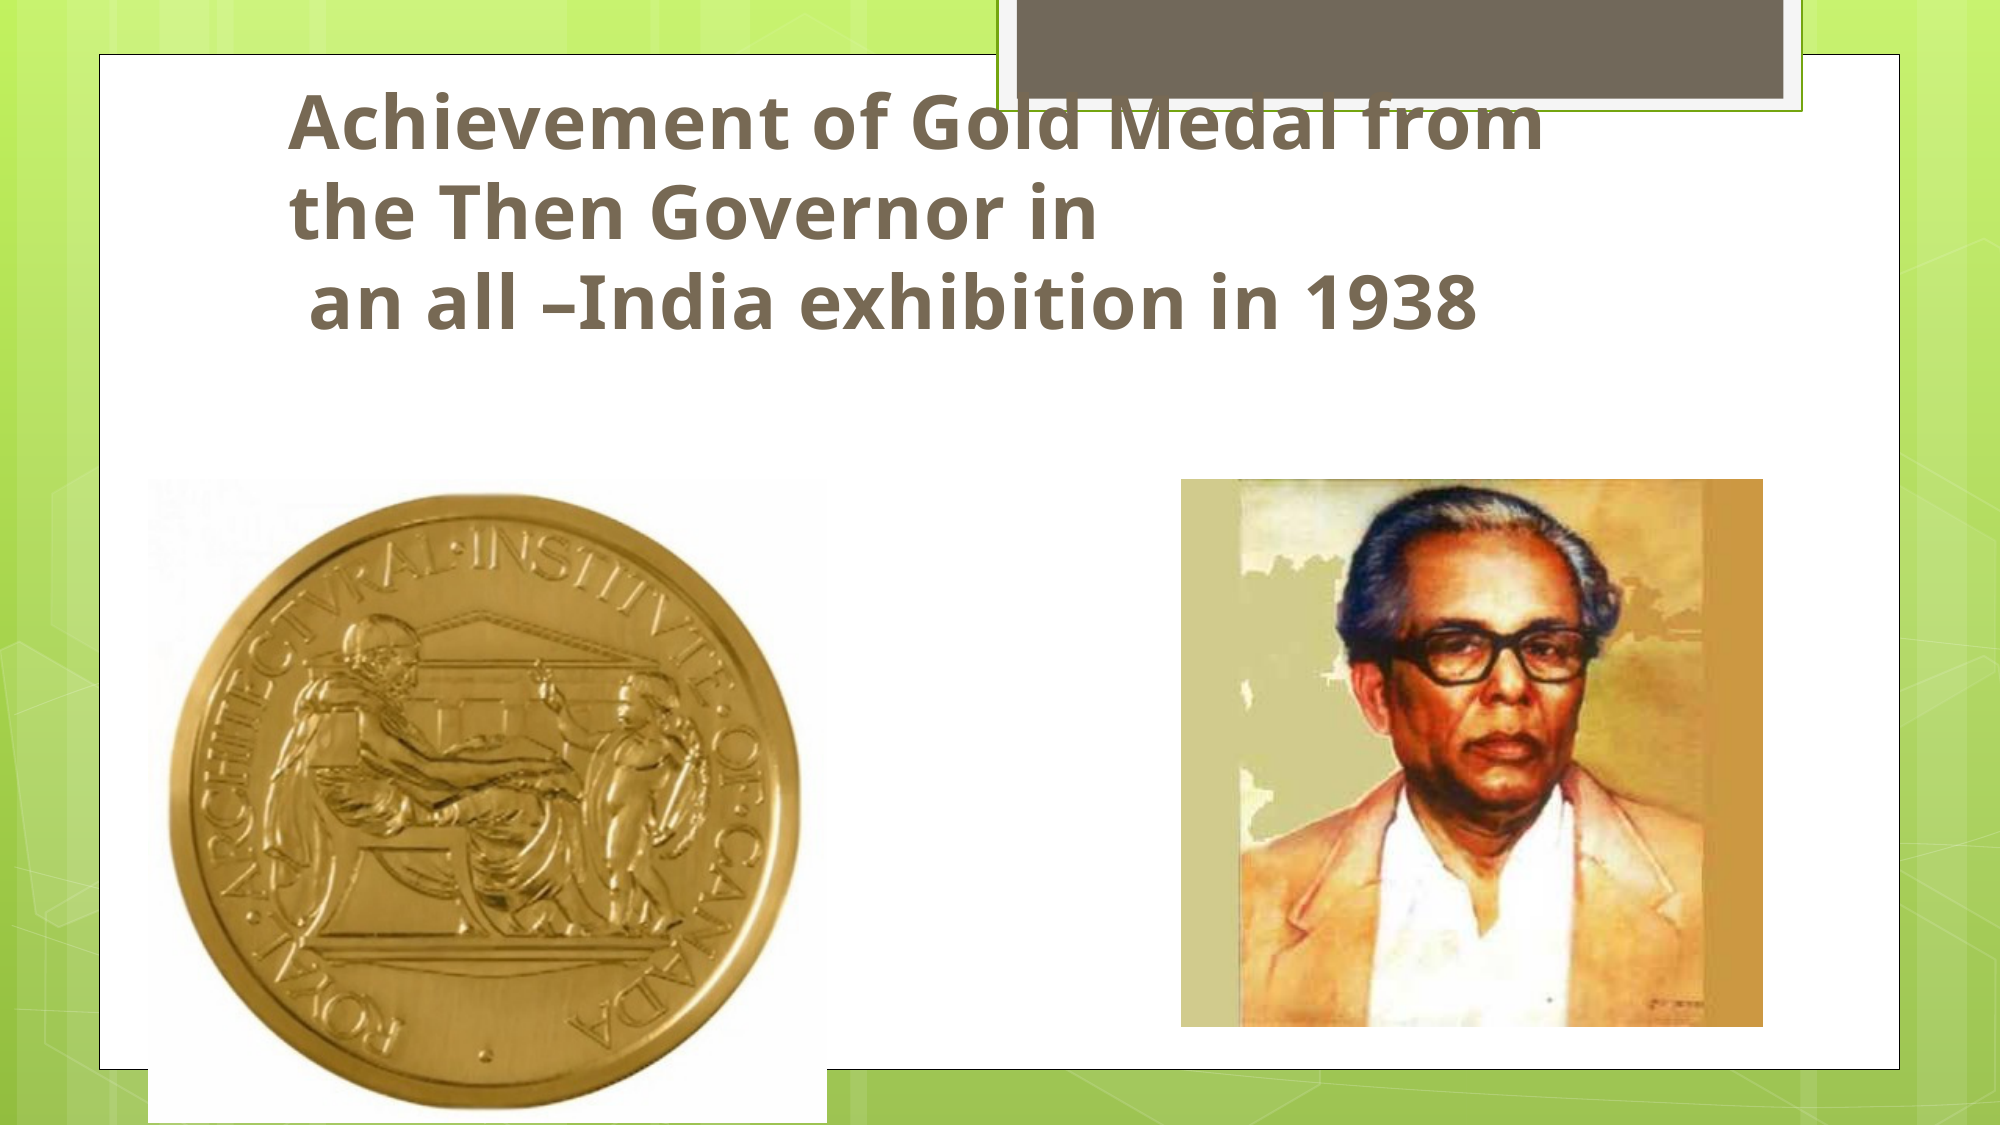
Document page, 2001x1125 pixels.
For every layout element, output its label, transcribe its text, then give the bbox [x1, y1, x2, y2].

picture [1181, 479, 1763, 1027]
picture [148, 479, 827, 1123]
text_box Achievement of Gold Medal from the Then Governor in an all –India exhibition in 1938 [273, 67, 1688, 398]
